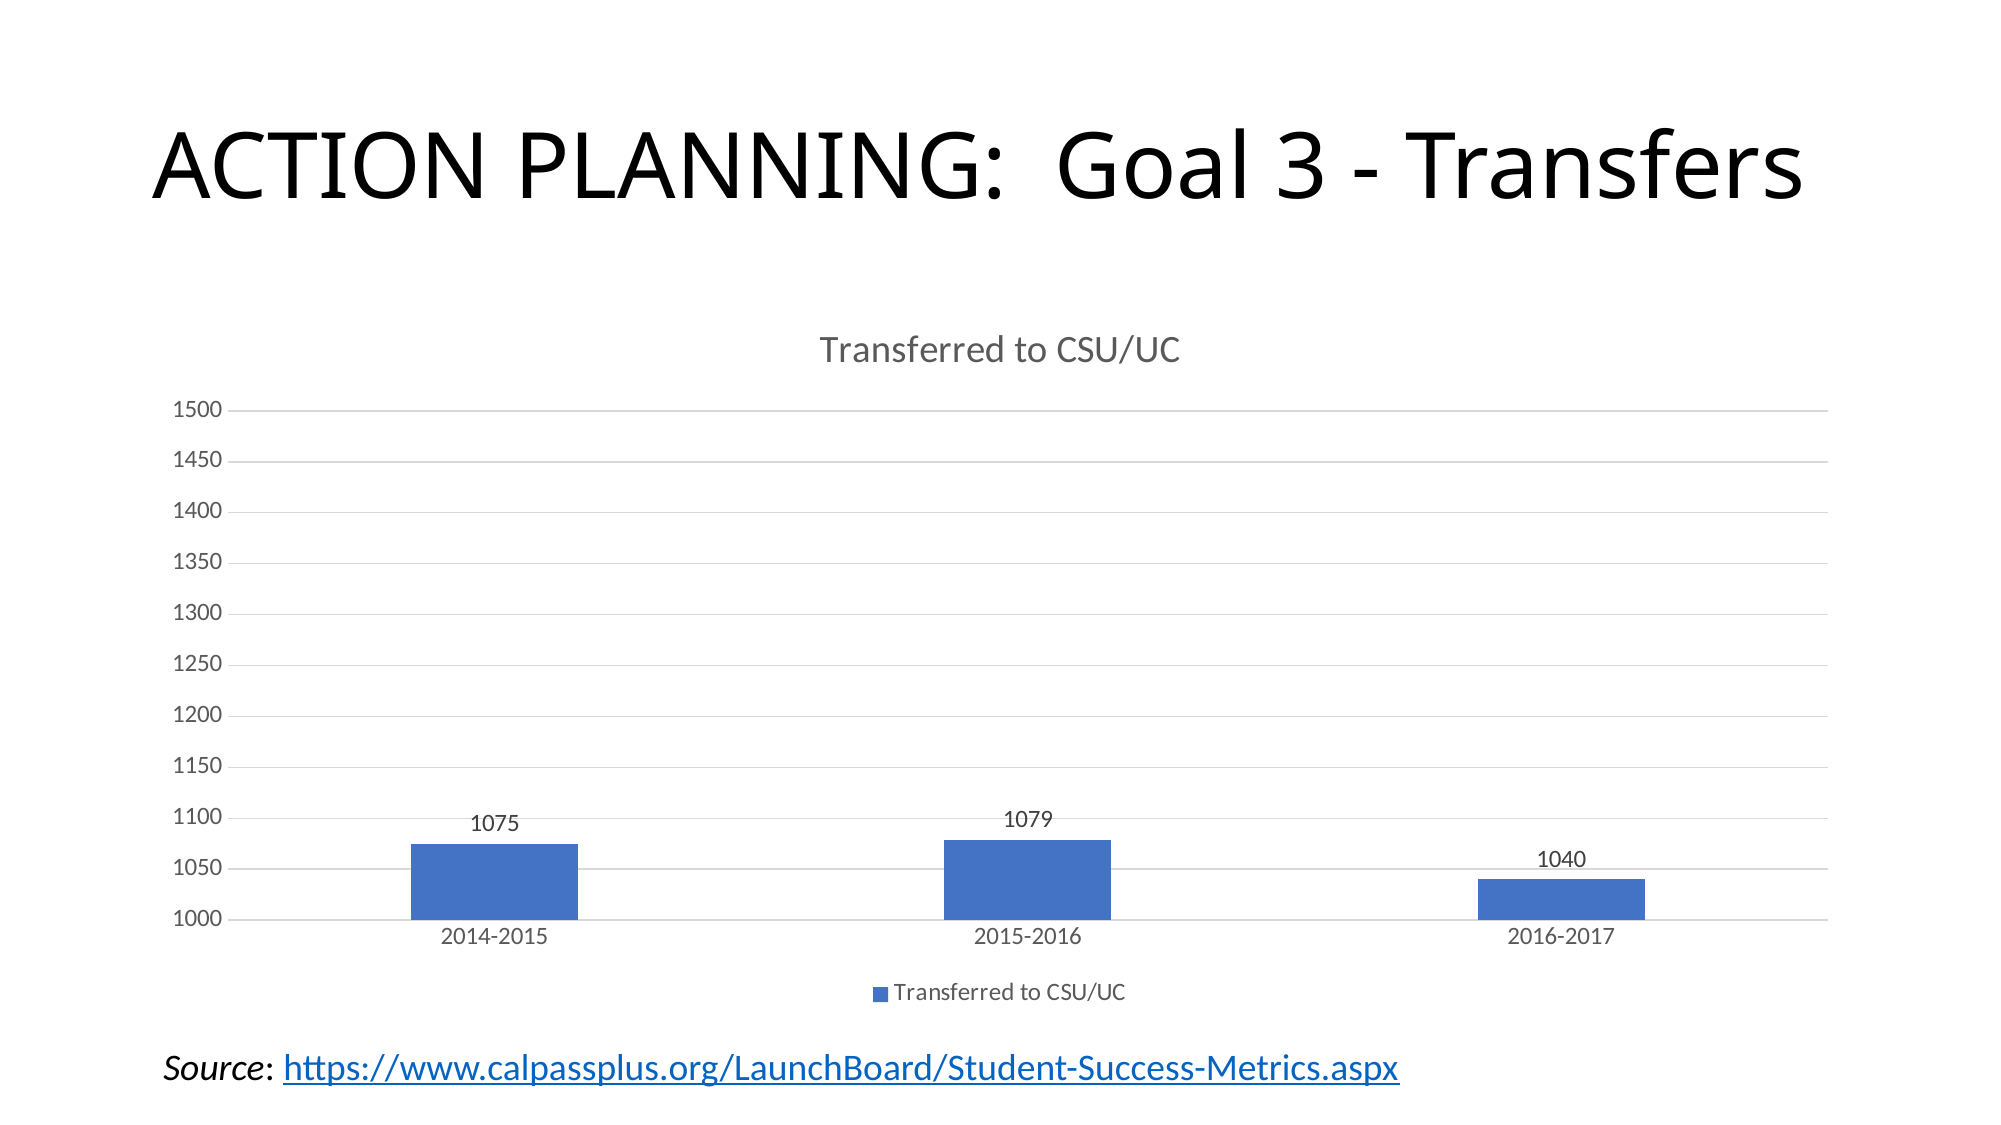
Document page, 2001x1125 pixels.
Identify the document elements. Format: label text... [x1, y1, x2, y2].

chart [137, 299, 1863, 1014]
title ACTION PLANNING: Goal 3 - Transfers [137, 59, 1863, 278]
text_box Source: https://www.calpassplus.org/LaunchBoard/Student-Success-Metrics.aspx [148, 1035, 1784, 1096]
